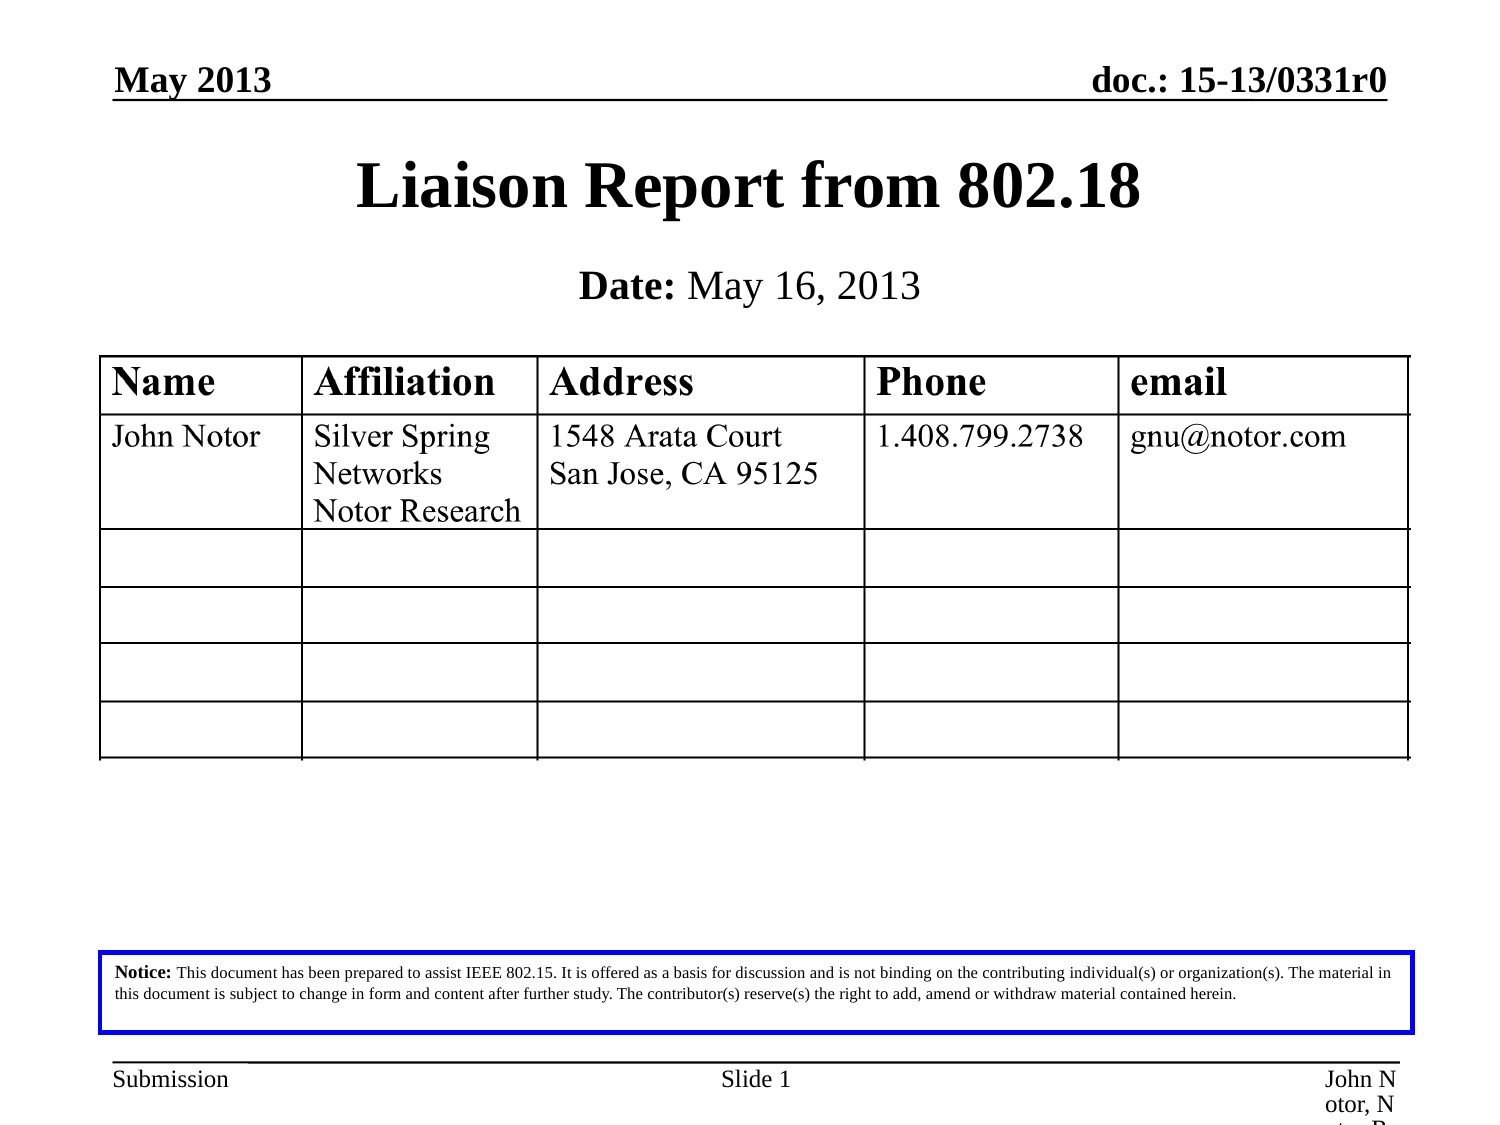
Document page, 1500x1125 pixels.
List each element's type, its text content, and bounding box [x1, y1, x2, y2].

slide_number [114, 54, 274, 101]
title Liaison Report from 802.18 [112, 112, 1388, 249]
footer John Notor, Notor Research [1324, 1061, 1402, 1093]
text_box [84, 354, 1438, 806]
text_box Notice: This document has been prepared to assist IEEE 802.15. It is offered as a basis for discussion and is not binding on the contributing individual(s) or organization(s). The material in this document is subject to change in form and content after further study. The contributor(s) reserve(s) the right to add, amend or withdraw material contained herein. [99, 952, 1413, 1033]
list Date: May 16, 2013 [112, 249, 1388, 313]
slide_number Slide 1 [712, 1061, 800, 1093]
